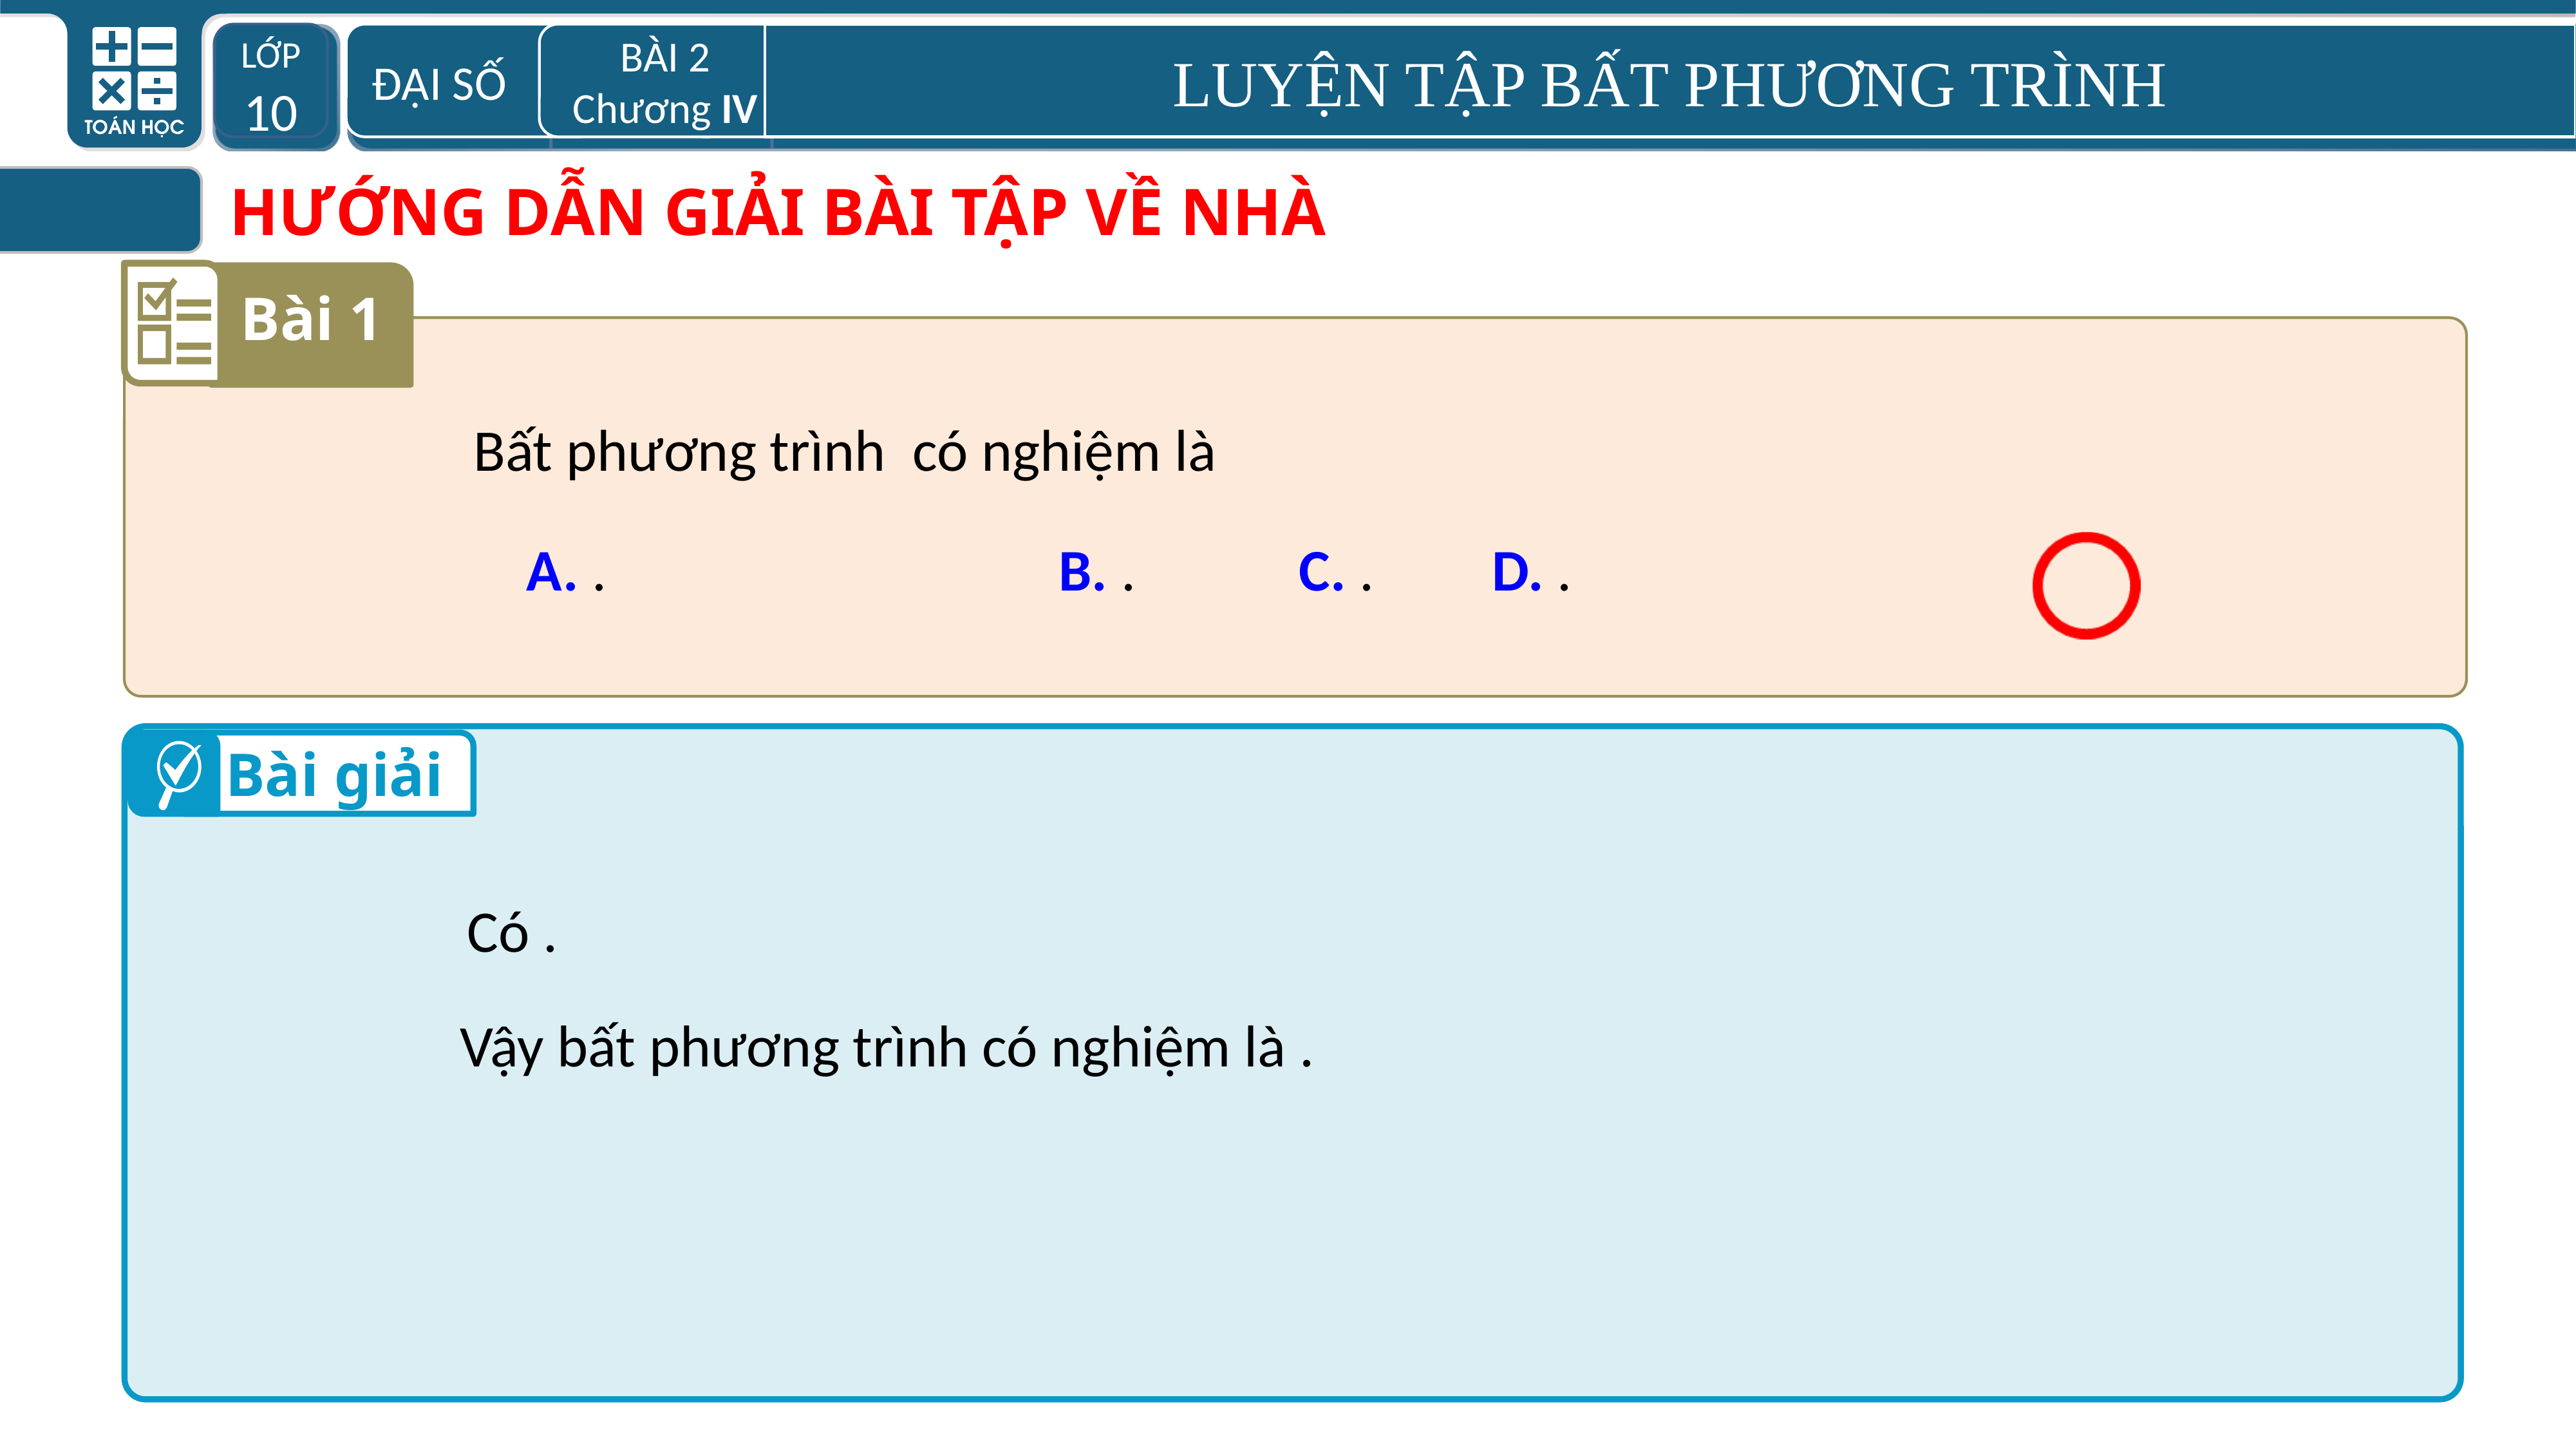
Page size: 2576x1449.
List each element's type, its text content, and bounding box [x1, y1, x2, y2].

text_box LUYỆN TẬP BẤT PHƯƠNG TRÌNH [764, 23, 2576, 138]
text_box ĐẠI SỐ [344, 23, 554, 138]
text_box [124, 263, 2467, 697]
text_box BÀI 2 Chương IV [538, 23, 764, 138]
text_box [124, 726, 2461, 1400]
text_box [0, 166, 2029, 254]
picture [2032, 531, 2141, 639]
text_box LỚP 10 [213, 23, 329, 138]
